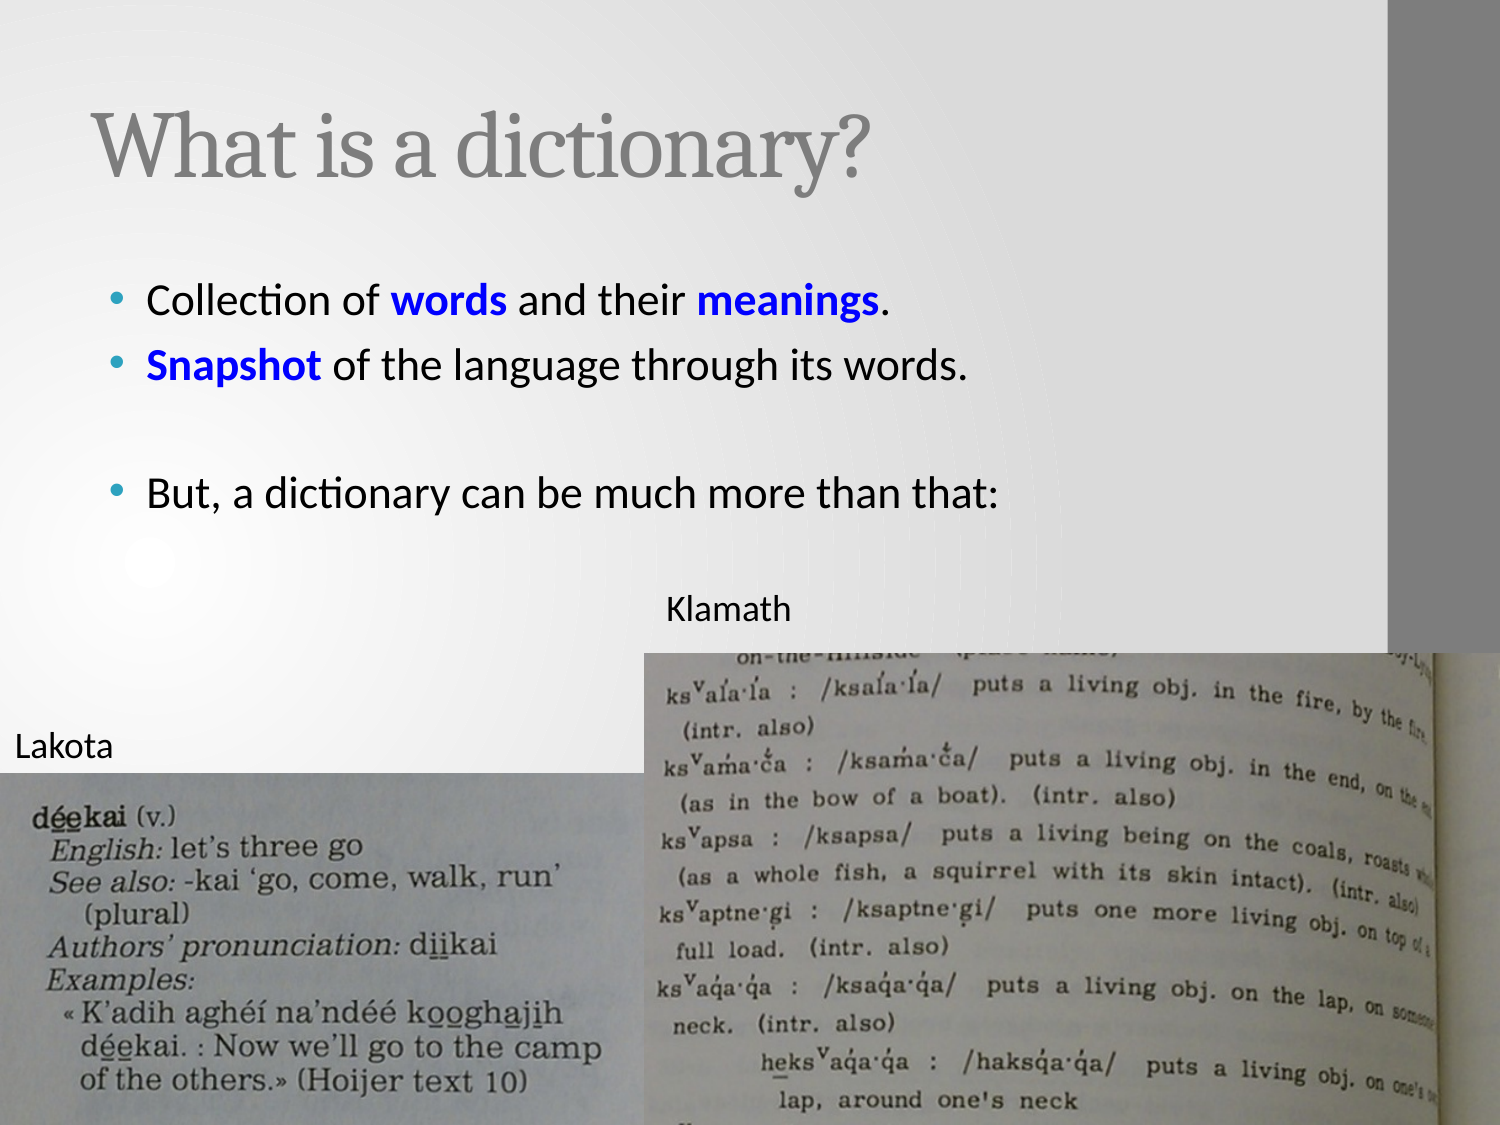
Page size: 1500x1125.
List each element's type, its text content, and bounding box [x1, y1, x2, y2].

title What is a dictionary? [75, 45, 1325, 233]
text_box Lakota [0, 713, 182, 769]
list Collection of words and their meanings. Snapshot of the language through its words. But, a dictionary can be much more than that: [75, 262, 1425, 577]
picture [0, 653, 1500, 1125]
text_box Klamath [651, 576, 807, 637]
